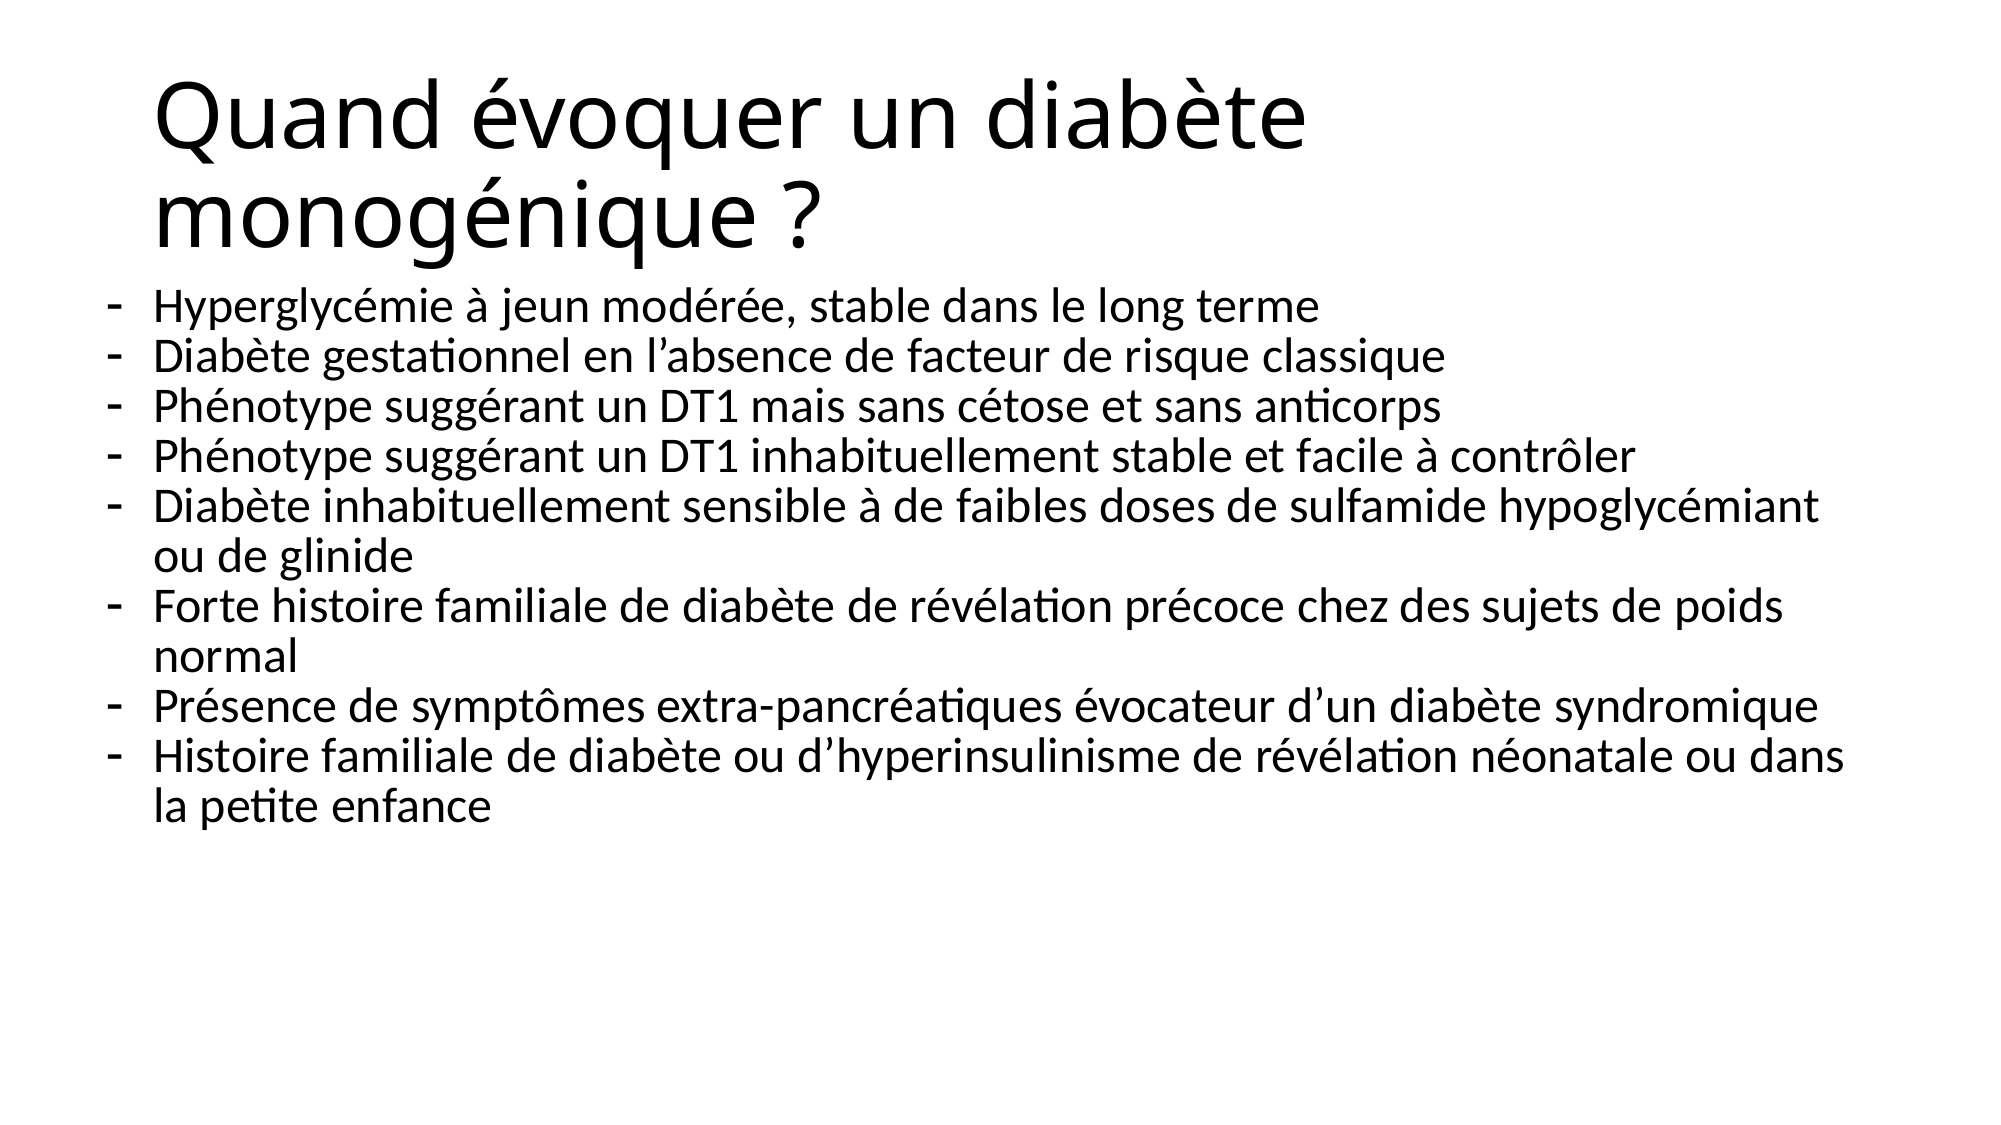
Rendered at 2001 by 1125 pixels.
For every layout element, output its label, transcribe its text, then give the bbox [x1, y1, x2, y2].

title Quand évoquer un diabète monogénique ? [137, 59, 1863, 276]
table_header Hyperglycémie à jeun modérée, stable dans le long terme Diabète gestationnel en l’absence de facteur de risque classique Phénotype suggérant un DT1 mais sans cétose et sans anticorps Phénotype suggérant un DT1 inhabituellement stable et facile à contrôler Diabète inhabituellement sensible à de faibles doses de sulfamide hypoglycémiant ou de glinide Forte histoire familiale de diabète de révélation précoce chez des sujets de poids normal Présence de symptômes extra-pancréatiques évocateur d’un diabète syndromique Histoire familiale de diabète ou d’hyperinsulinisme de révélation néonatale ou dans la petite enfance [92, 278, 1862, 878]
